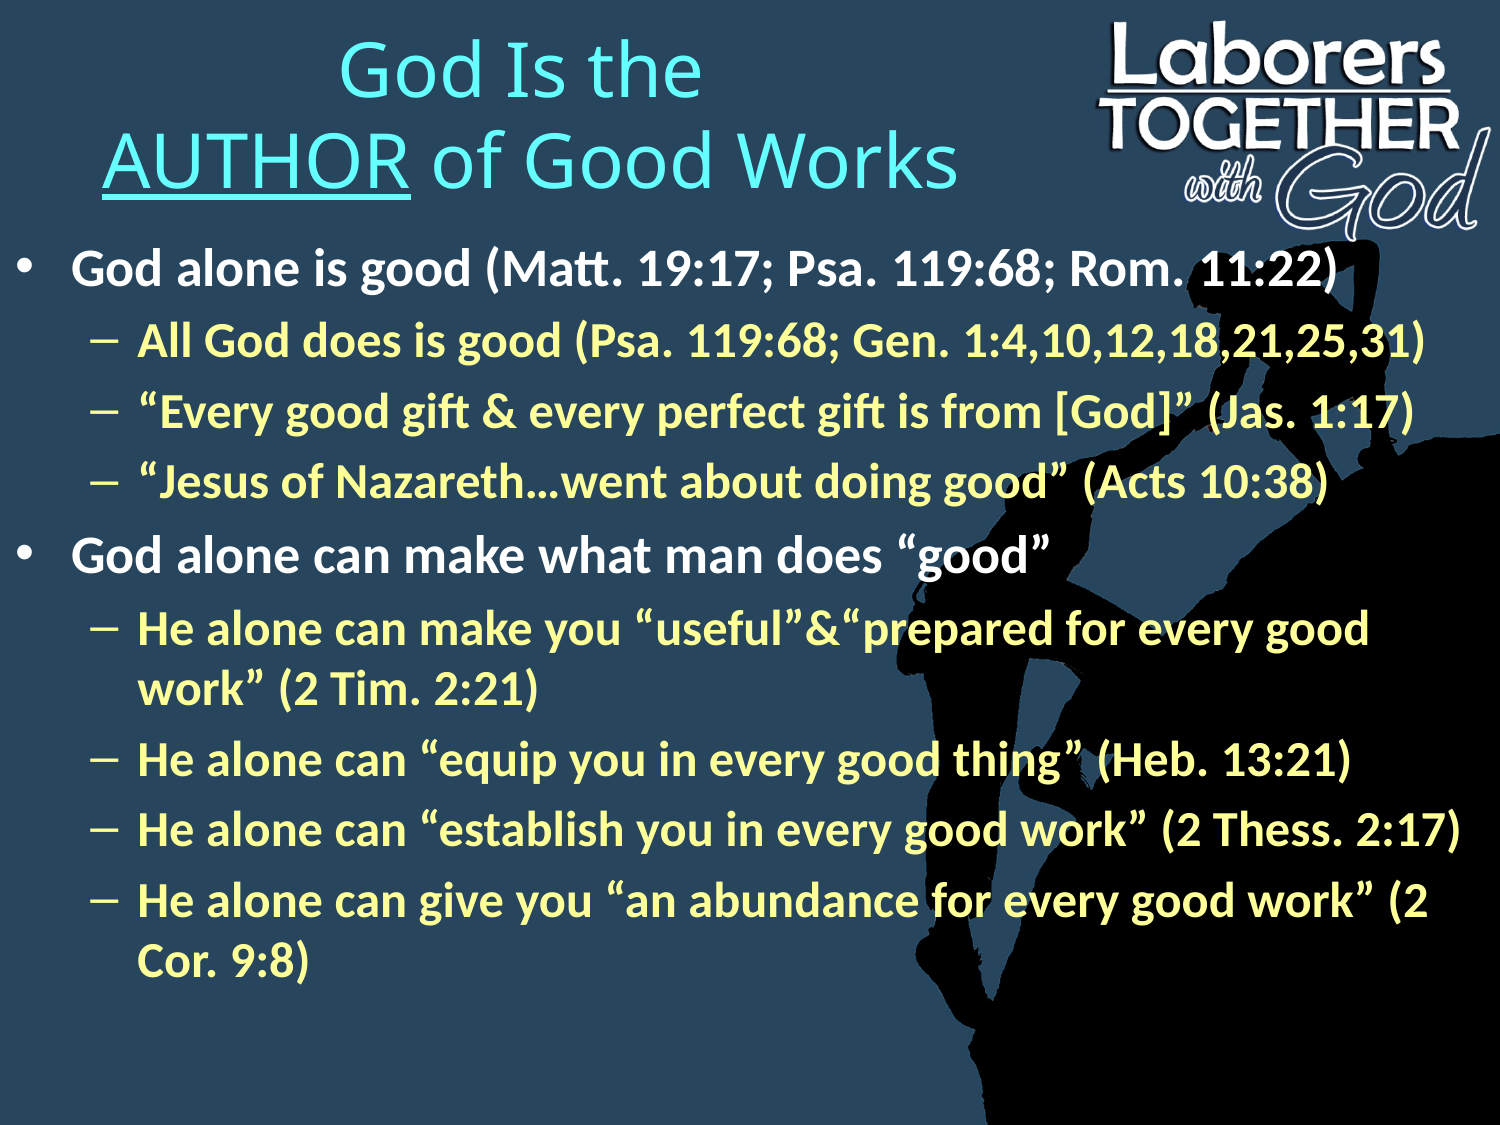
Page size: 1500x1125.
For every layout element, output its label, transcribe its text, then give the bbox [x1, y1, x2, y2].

list God alone is good (Matt. 19:17; Psa. 119:68; Rom. 11:22) All God does is good (Psa. 119:68; Gen. 1:4,10,12,18,21,25,31) “Every good gift & every perfect gift is from [God]” (Jas. 1:17) “Jesus of Nazareth…went about doing good” (Acts 10:38) God alone can make what man does “good” He alone can make you “useful”&“prepared for every good work” (2 Tim. 2:21) He alone can “equip you in every good thing” (Heb. 13:21) He alone can “establish you in every good work” (2 Thess. 2:17) He alone can give you “an abundance for every good work” (2 Cor. 9:8) [0, 224, 1500, 1125]
title God Is the AUTHOR of Good Works [0, 12, 1063, 213]
picture [0, 0, 1500, 224]
